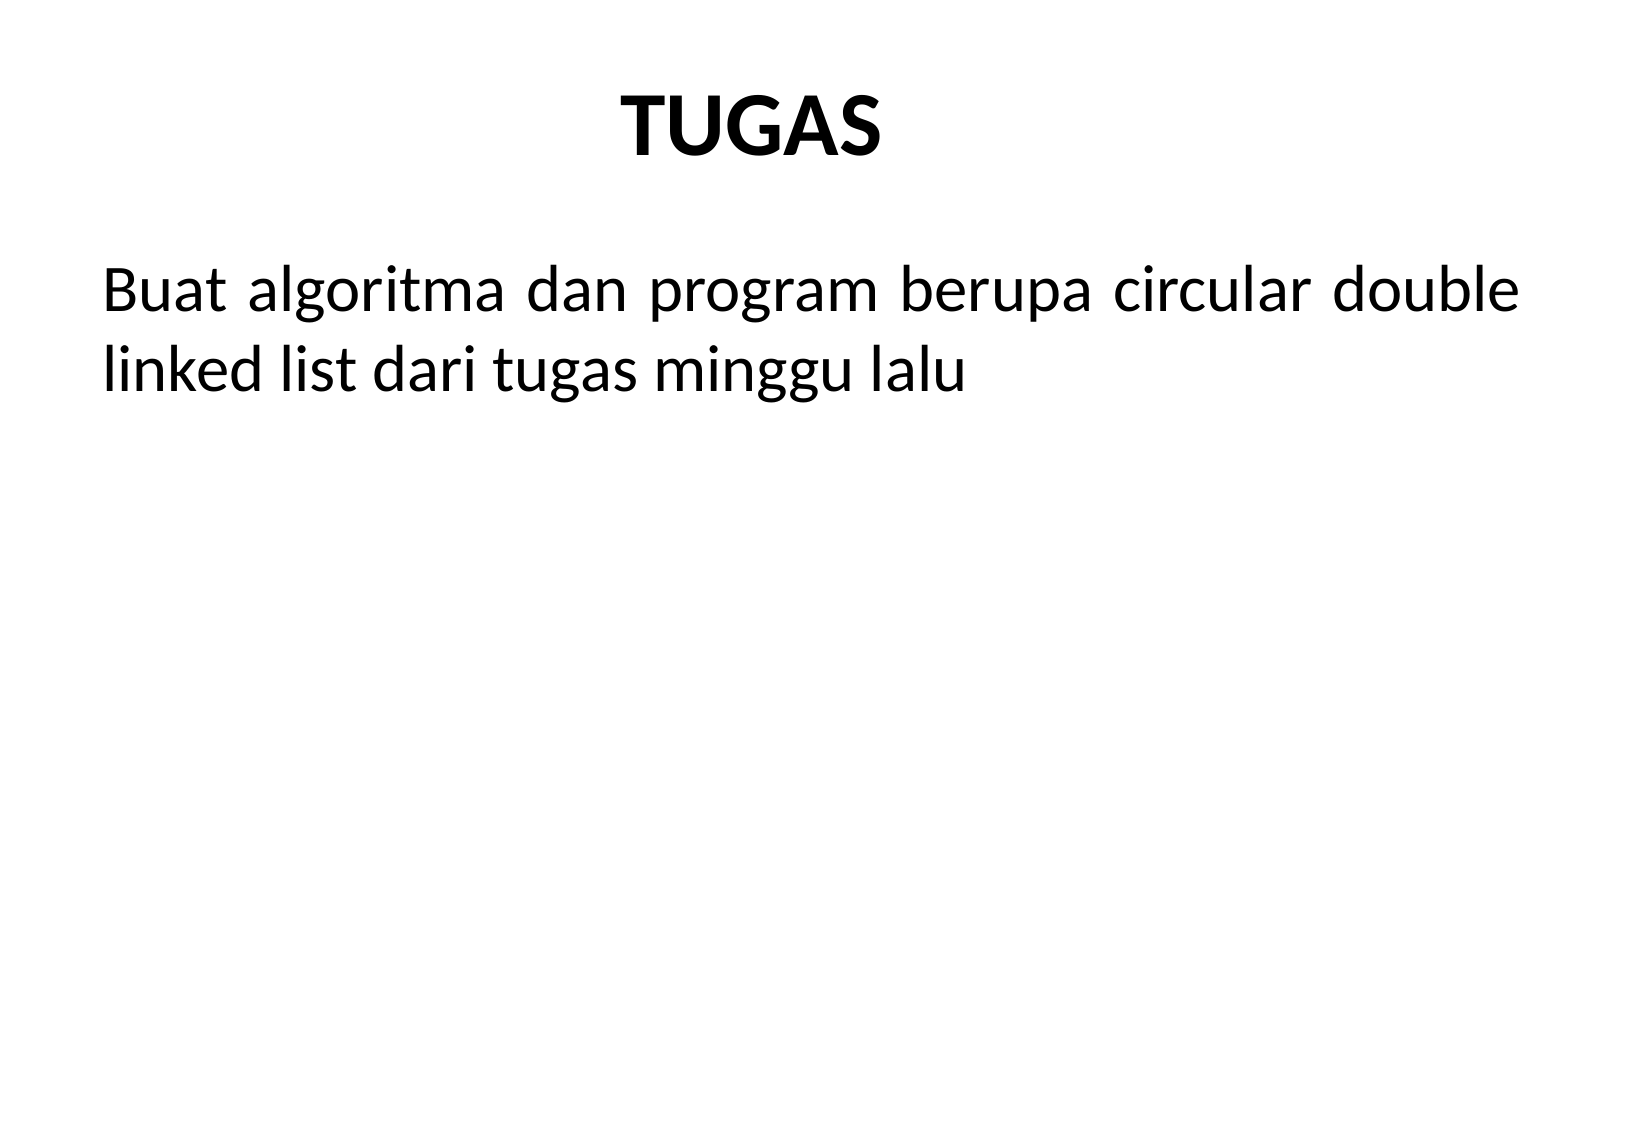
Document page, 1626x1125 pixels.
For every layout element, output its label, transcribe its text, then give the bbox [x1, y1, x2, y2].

title TUGAS [27, 37, 1477, 200]
text_box Buat algoritma dan program berupa circular double linked list dari tugas minggu lalu [87, 237, 1538, 413]
